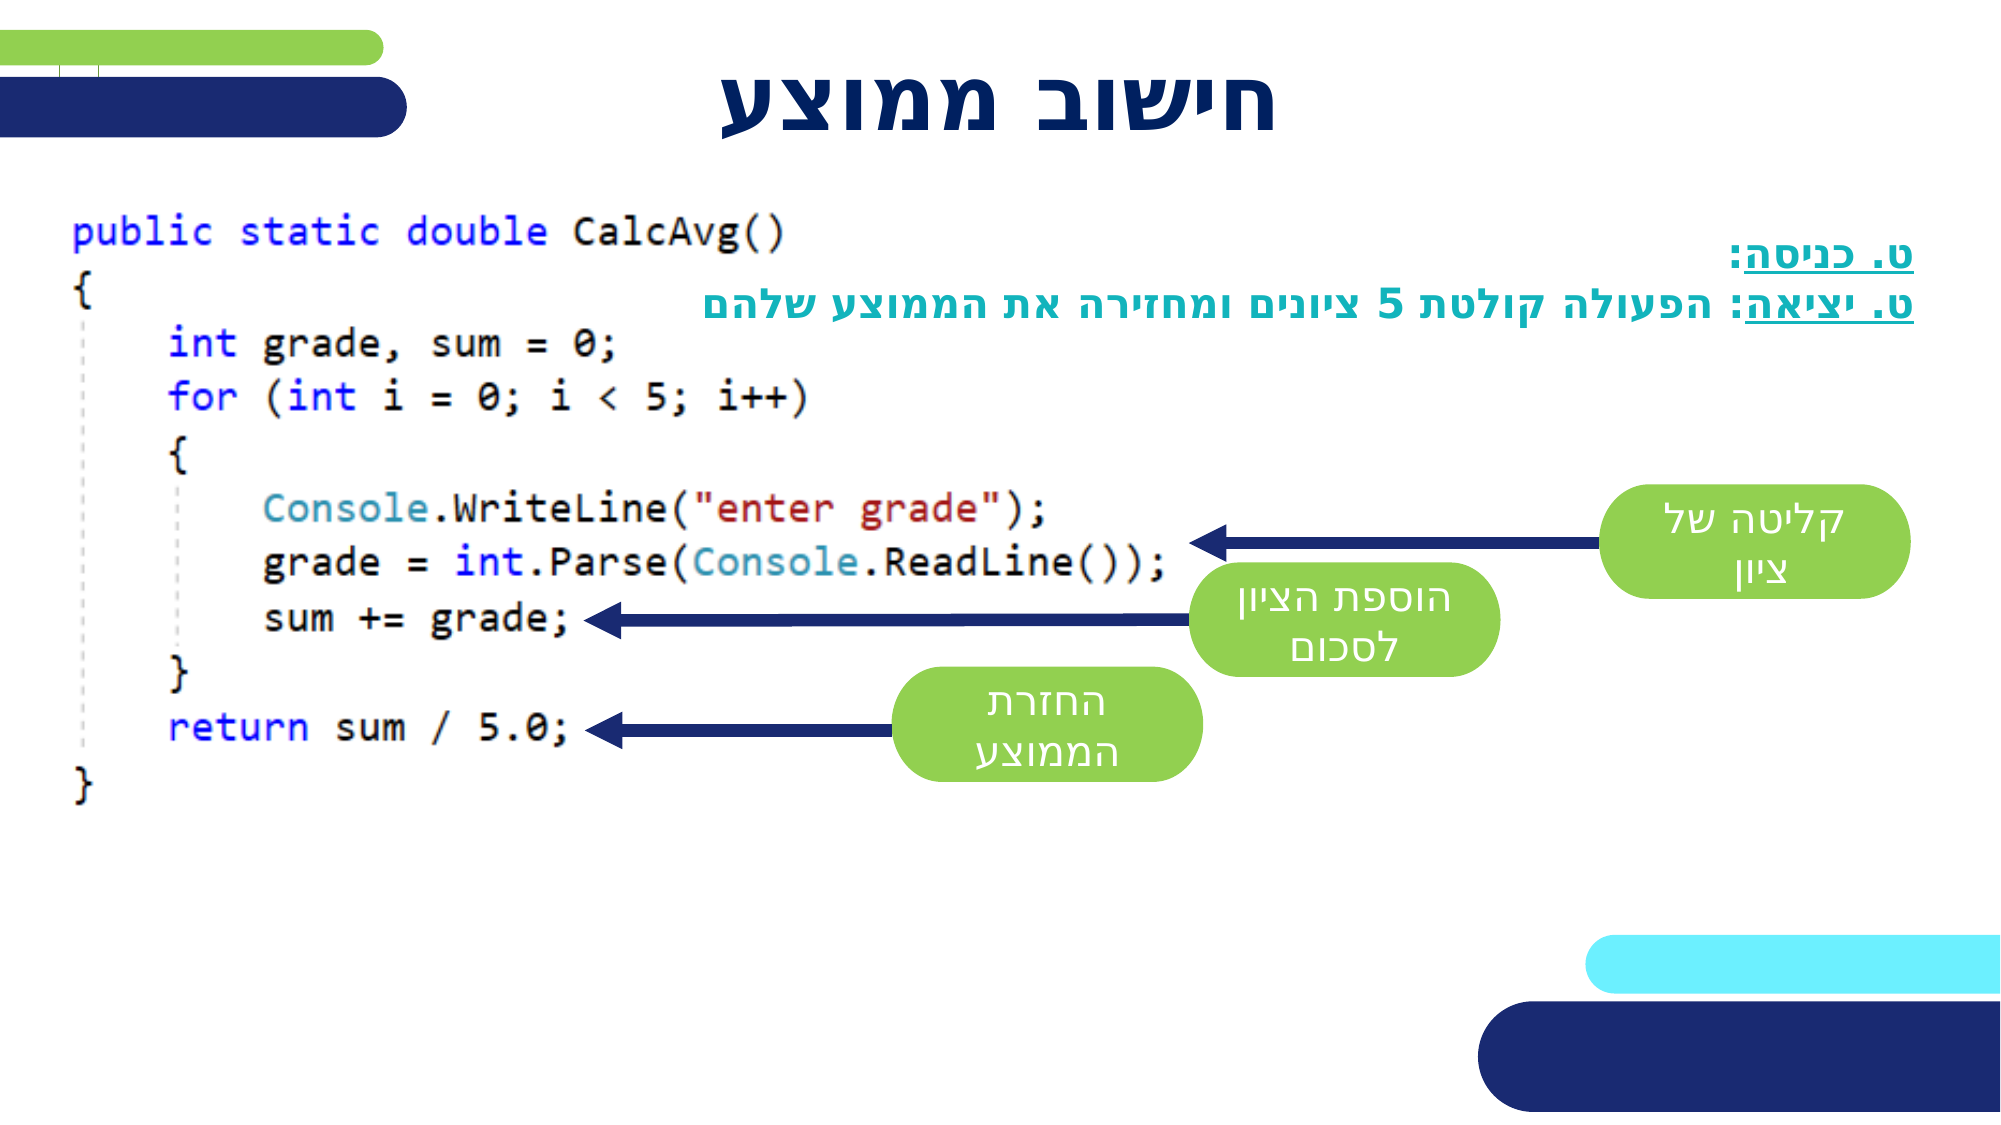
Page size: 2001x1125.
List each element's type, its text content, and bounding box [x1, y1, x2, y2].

list ט. כניסה: ט. יציאה: הפעולה קולטת 5 ציונים ומחזירה את הממוצע שלהם [597, 178, 1960, 376]
title חישוב ממוצע [0, 34, 2000, 153]
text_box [583, 562, 1501, 678]
picture [39, 207, 1188, 813]
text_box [584, 666, 1204, 783]
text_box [1188, 484, 1912, 599]
